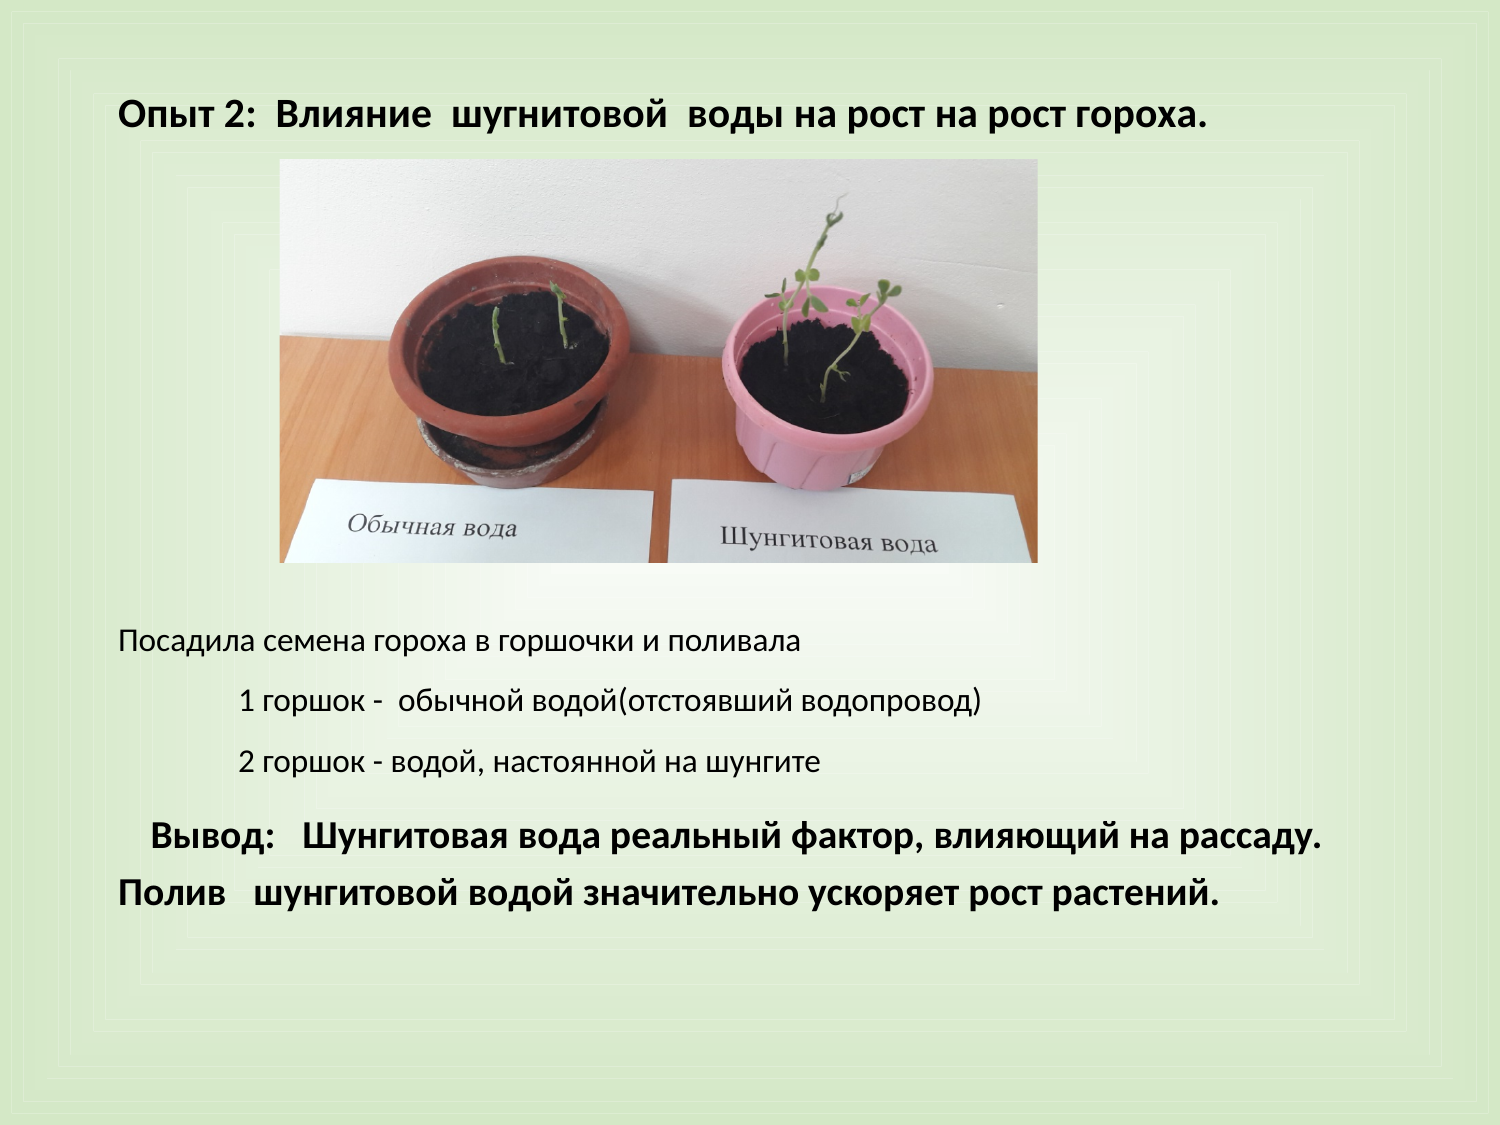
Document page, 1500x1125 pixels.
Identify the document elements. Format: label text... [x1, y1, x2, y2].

title Опыт 2: Влияние шугнитовой воды на рост на рост гороха. [103, 59, 1397, 278]
picture [279, 147, 1038, 563]
list Посадила семена гороха в горшочки и поливала 1 горшок - обычной водой(отстоявший водопровод) 2 горшок - водой, настоянной на шунгите Вывод: Шунгитовая вода реальный фактор, влияющий на рассаду. Полив шунгитовой водой значительно ускоряет рост растений. [103, 610, 1382, 1038]
